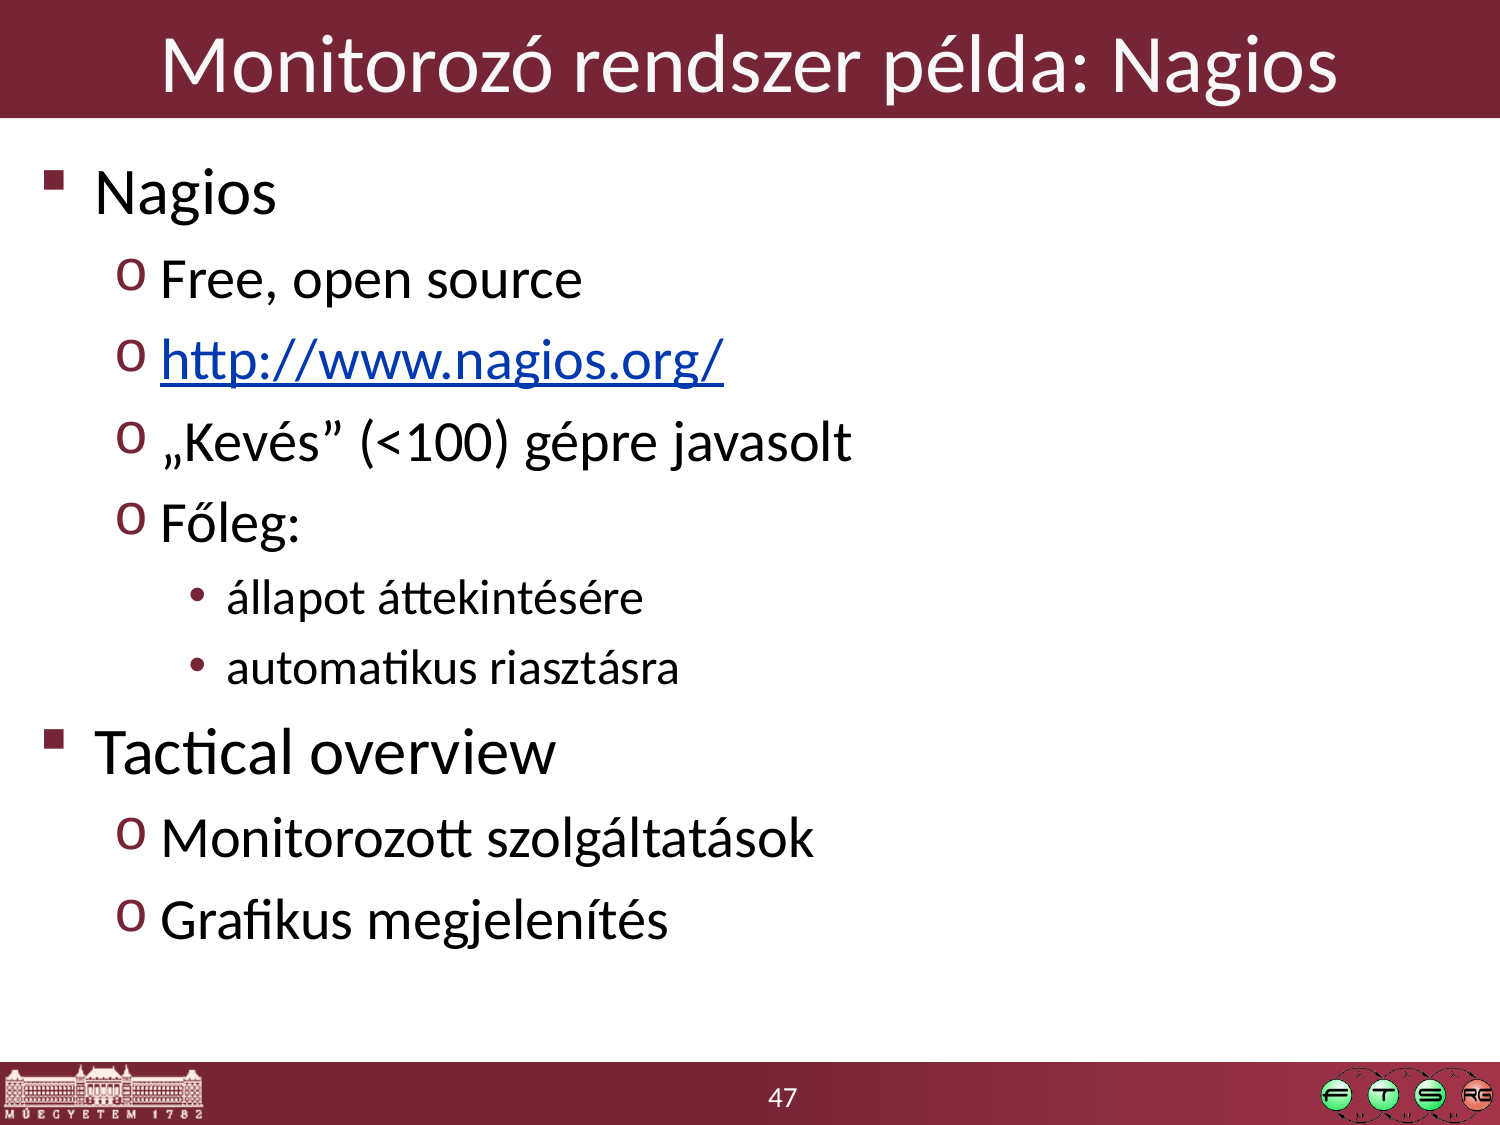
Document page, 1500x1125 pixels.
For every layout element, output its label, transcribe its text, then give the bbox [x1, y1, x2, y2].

list Nagios Free, open source http://www.nagios.org/ „Kevés” (<100) gépre javasolt Főleg: állapot áttekintésére automatikus riasztásra Tactical overview Monitorozott szolgáltatások Grafikus megjelenítés [23, 140, 1477, 1048]
picture [1318, 1065, 1494, 1125]
title Monitorozó rendszer példa: Nagios [0, 0, 1500, 119]
picture [0, 1063, 209, 1123]
